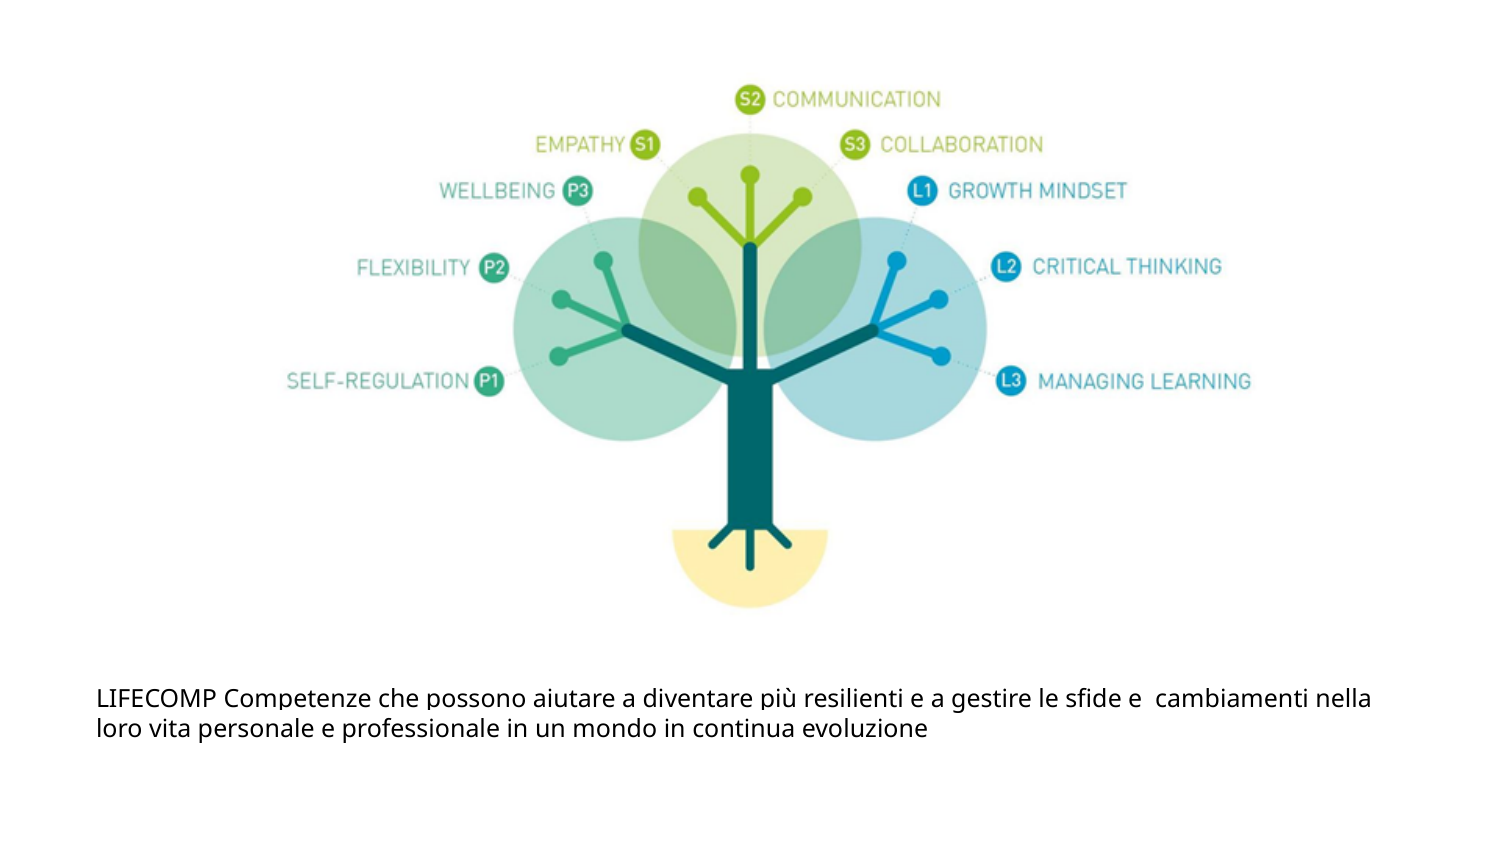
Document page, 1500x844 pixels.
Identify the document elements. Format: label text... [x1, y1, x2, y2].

picture [235, 32, 1309, 629]
text_box LIFECOMP Competenze che possono aiutare a diventare più resilienti e a gestire le sfide e cambiamenti nella loro vita personale e professionale in un mondo in continua evoluzione [80, 667, 1408, 799]
